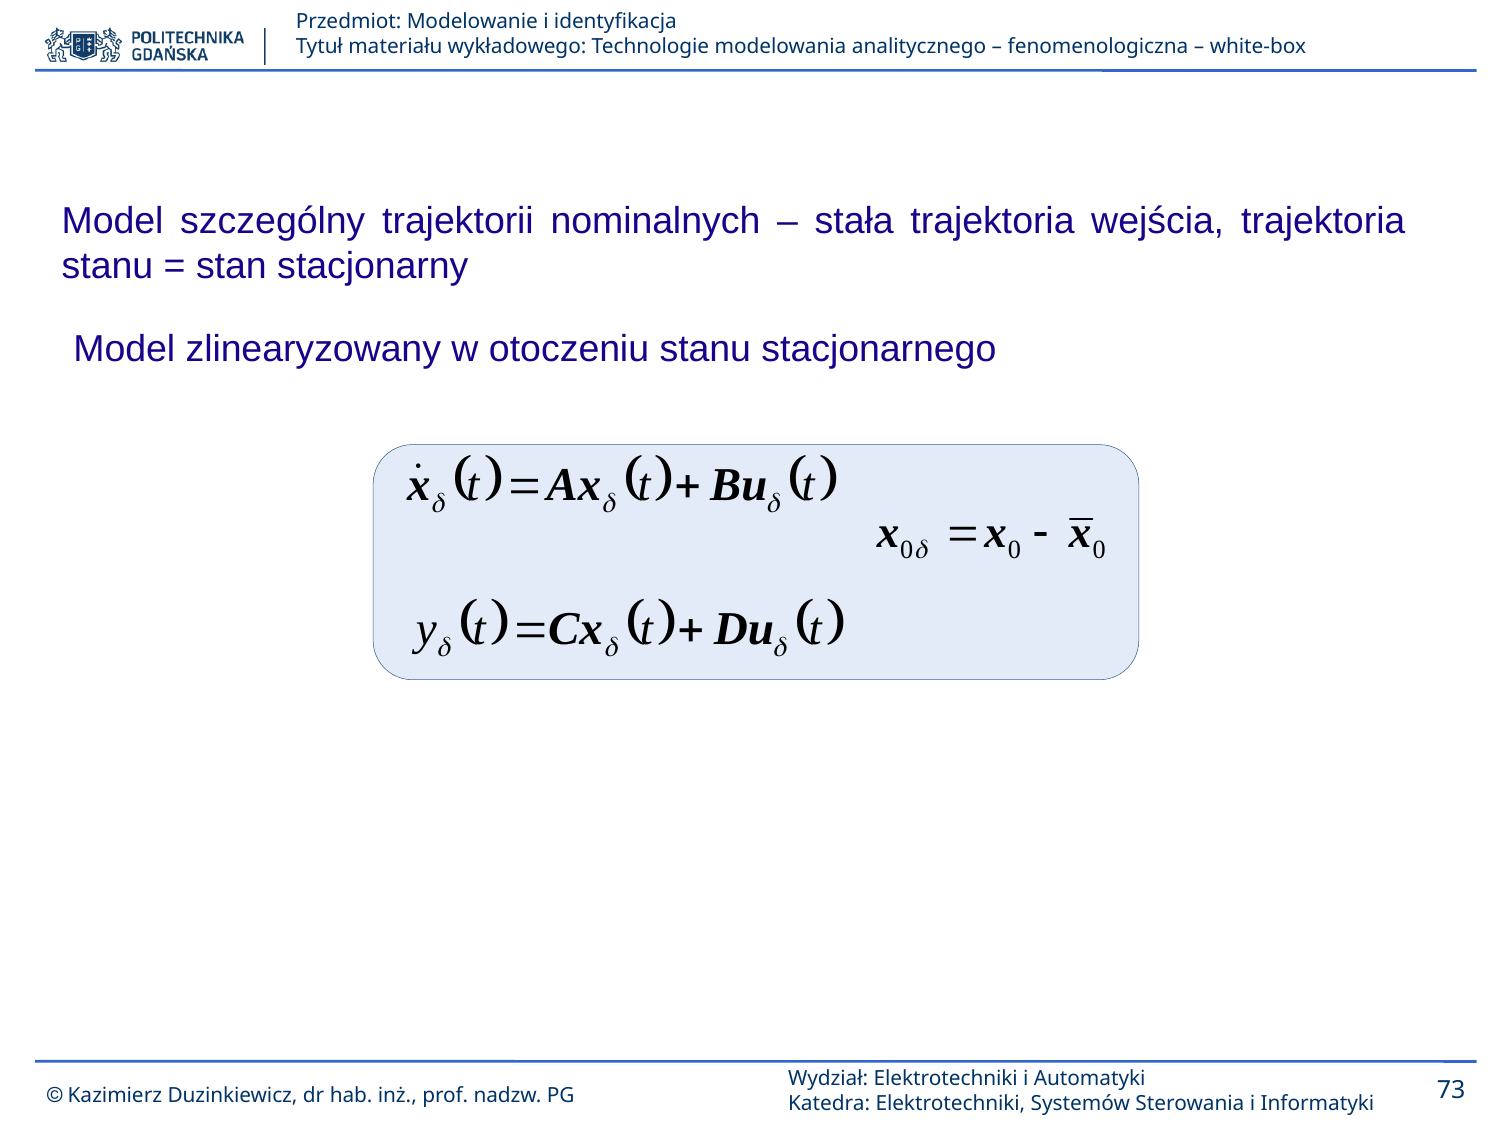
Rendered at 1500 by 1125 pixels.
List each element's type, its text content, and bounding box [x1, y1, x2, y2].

text_box Model szczególny trajektorii nominalnych – stała trajektoria wejścia, trajektoria stanu = stan stacjonarny [46, 188, 1421, 294]
text_box [371, 442, 1141, 682]
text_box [403, 597, 845, 669]
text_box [866, 502, 1115, 571]
text_box Model zlinearyzowany w otoczeniu stanu stacjonarnego [58, 316, 1409, 376]
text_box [396, 453, 841, 525]
